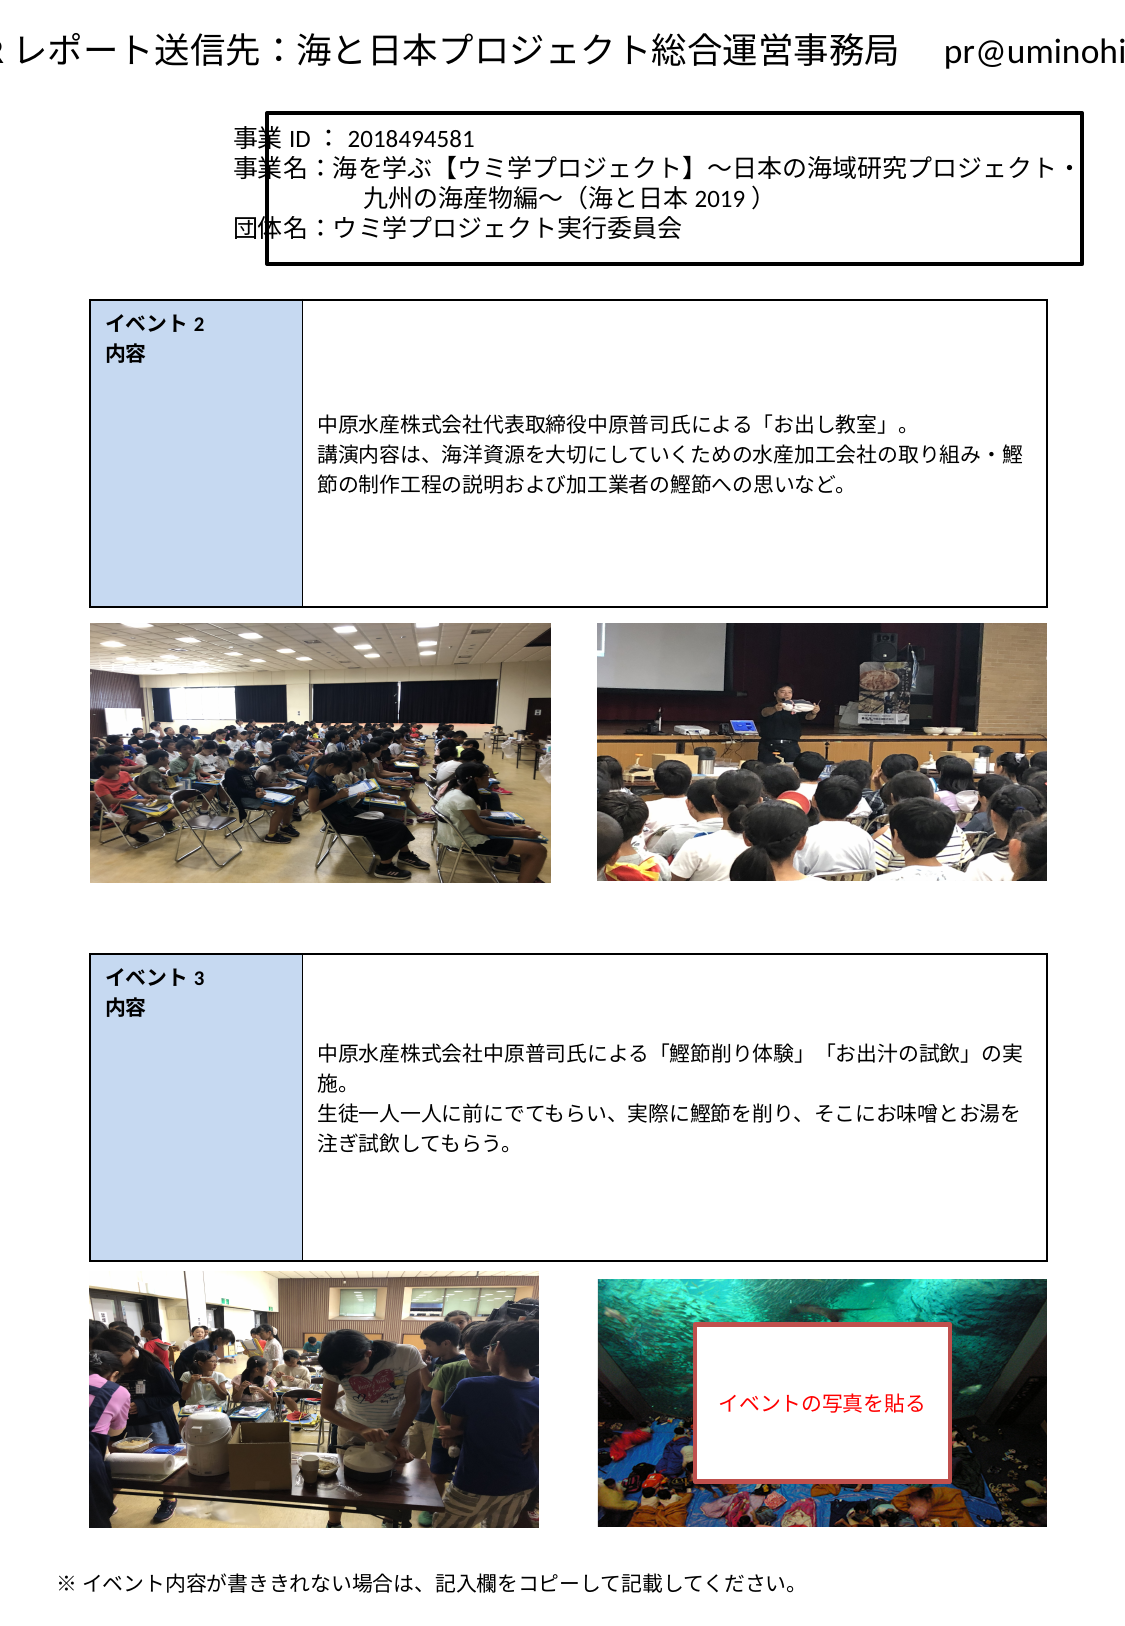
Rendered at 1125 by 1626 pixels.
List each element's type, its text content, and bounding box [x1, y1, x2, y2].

text_box [265, 111, 1084, 115]
table_header イベント3 内容 [91, 955, 302, 1260]
table_header イベント2 内容 [91, 301, 302, 606]
text_box ※イベント内容が書ききれない場合は、記入欄をコピーして記載してください。 [41, 1563, 822, 1604]
picture [89, 623, 552, 883]
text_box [597, 1279, 1048, 1527]
picture [597, 623, 1048, 881]
table_header 中原水産株式会社中原普司氏による「鰹節削り体験」「お出汁の試飲」の実施。 生徒一人一人に前にでてもらい、実際に鰹節を削り、そこにお味噌とお湯を注ぎ試飲してもらう。 [303, 955, 1046, 1260]
picture [89, 1271, 539, 1528]
table_header 中原水産株式会社代表取締役中原普司氏による「お出し教室」。 講演内容は、海洋資源を大切にしていくための水産加工会社の取り組み・鰹節の制作工程の説明および加工業者の鰹節への思いなど。 [303, 301, 1046, 606]
text_box [265, 251, 1084, 266]
text_box 事業ID：2018494581 事業名：海を学ぶ【ウミ学プロジェクト】～日本の海域研究プロジェクト・ 九州の海産物編～（海と日本2019） 団体名：ウミ学プロジェクト実行委員会 [218, 115, 1098, 251]
